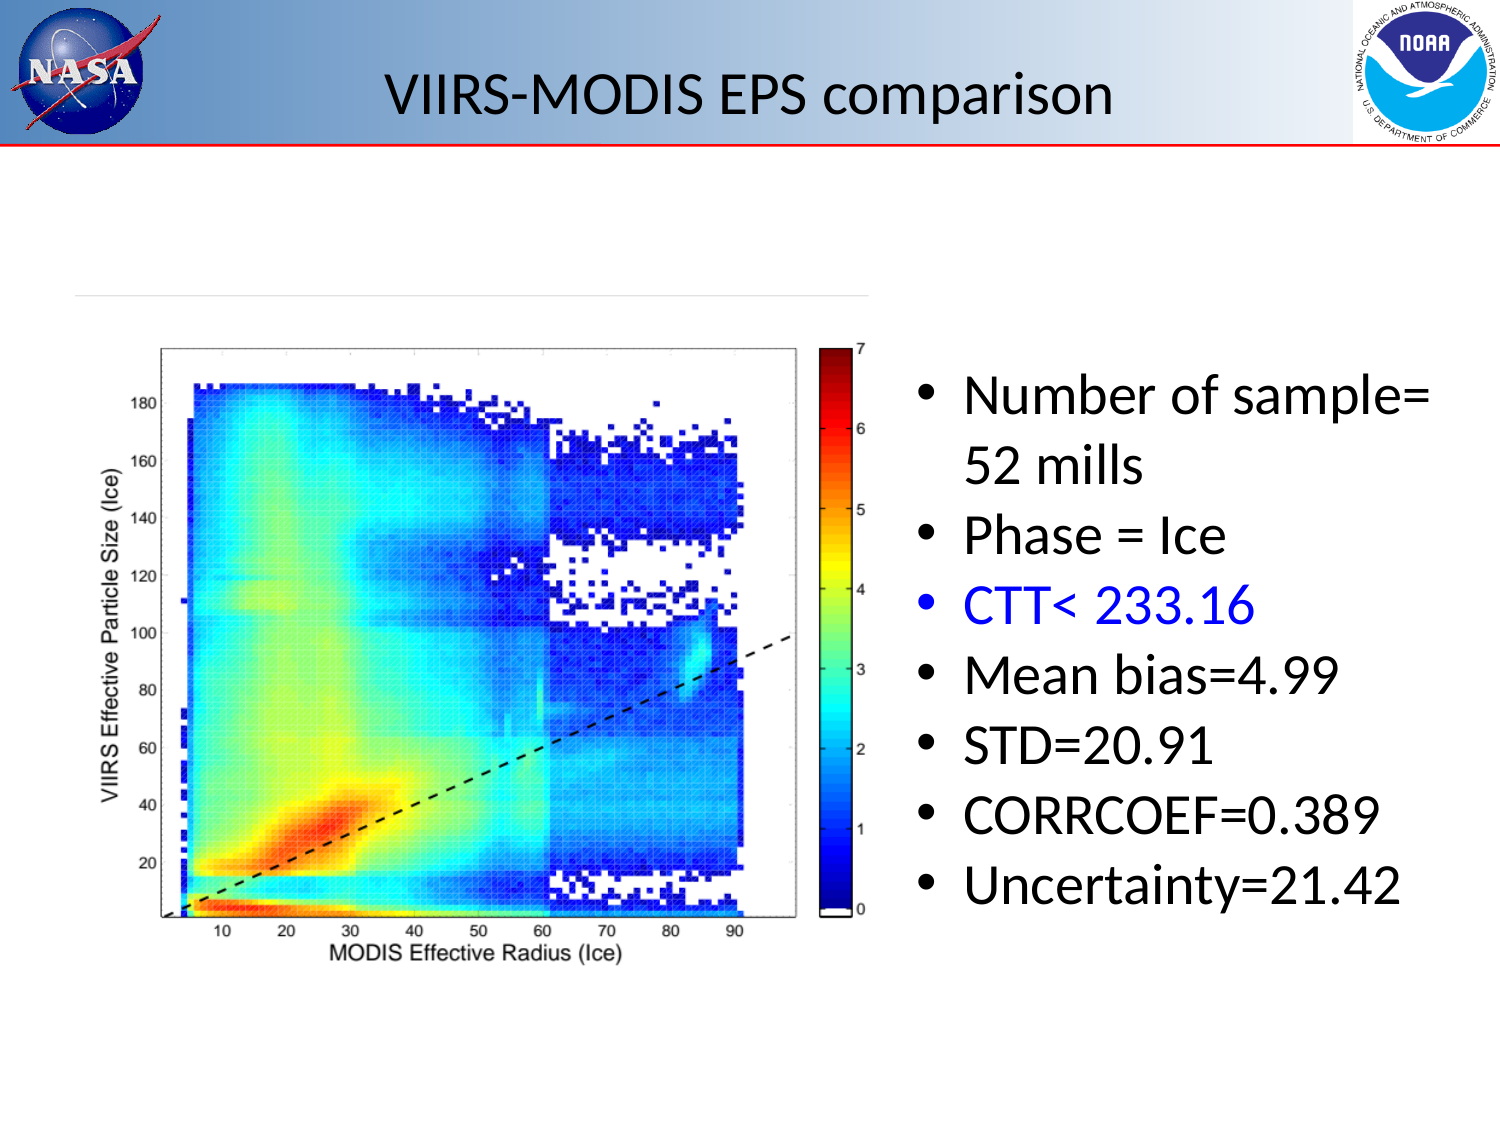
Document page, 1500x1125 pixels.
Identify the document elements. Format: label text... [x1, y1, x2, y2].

picture [0, 0, 161, 142]
title VIIRS-MODIS EPS comparison [75, 45, 1425, 135]
picture [74, 290, 869, 967]
text_box Number of sample= 52 mills Phase = Ice CTT< 233.16 Mean bias=4.99 STD=20.91 CORRCOEF=0.389 Uncertainty=21.42 [901, 348, 1458, 924]
picture [1353, 0, 1498, 144]
